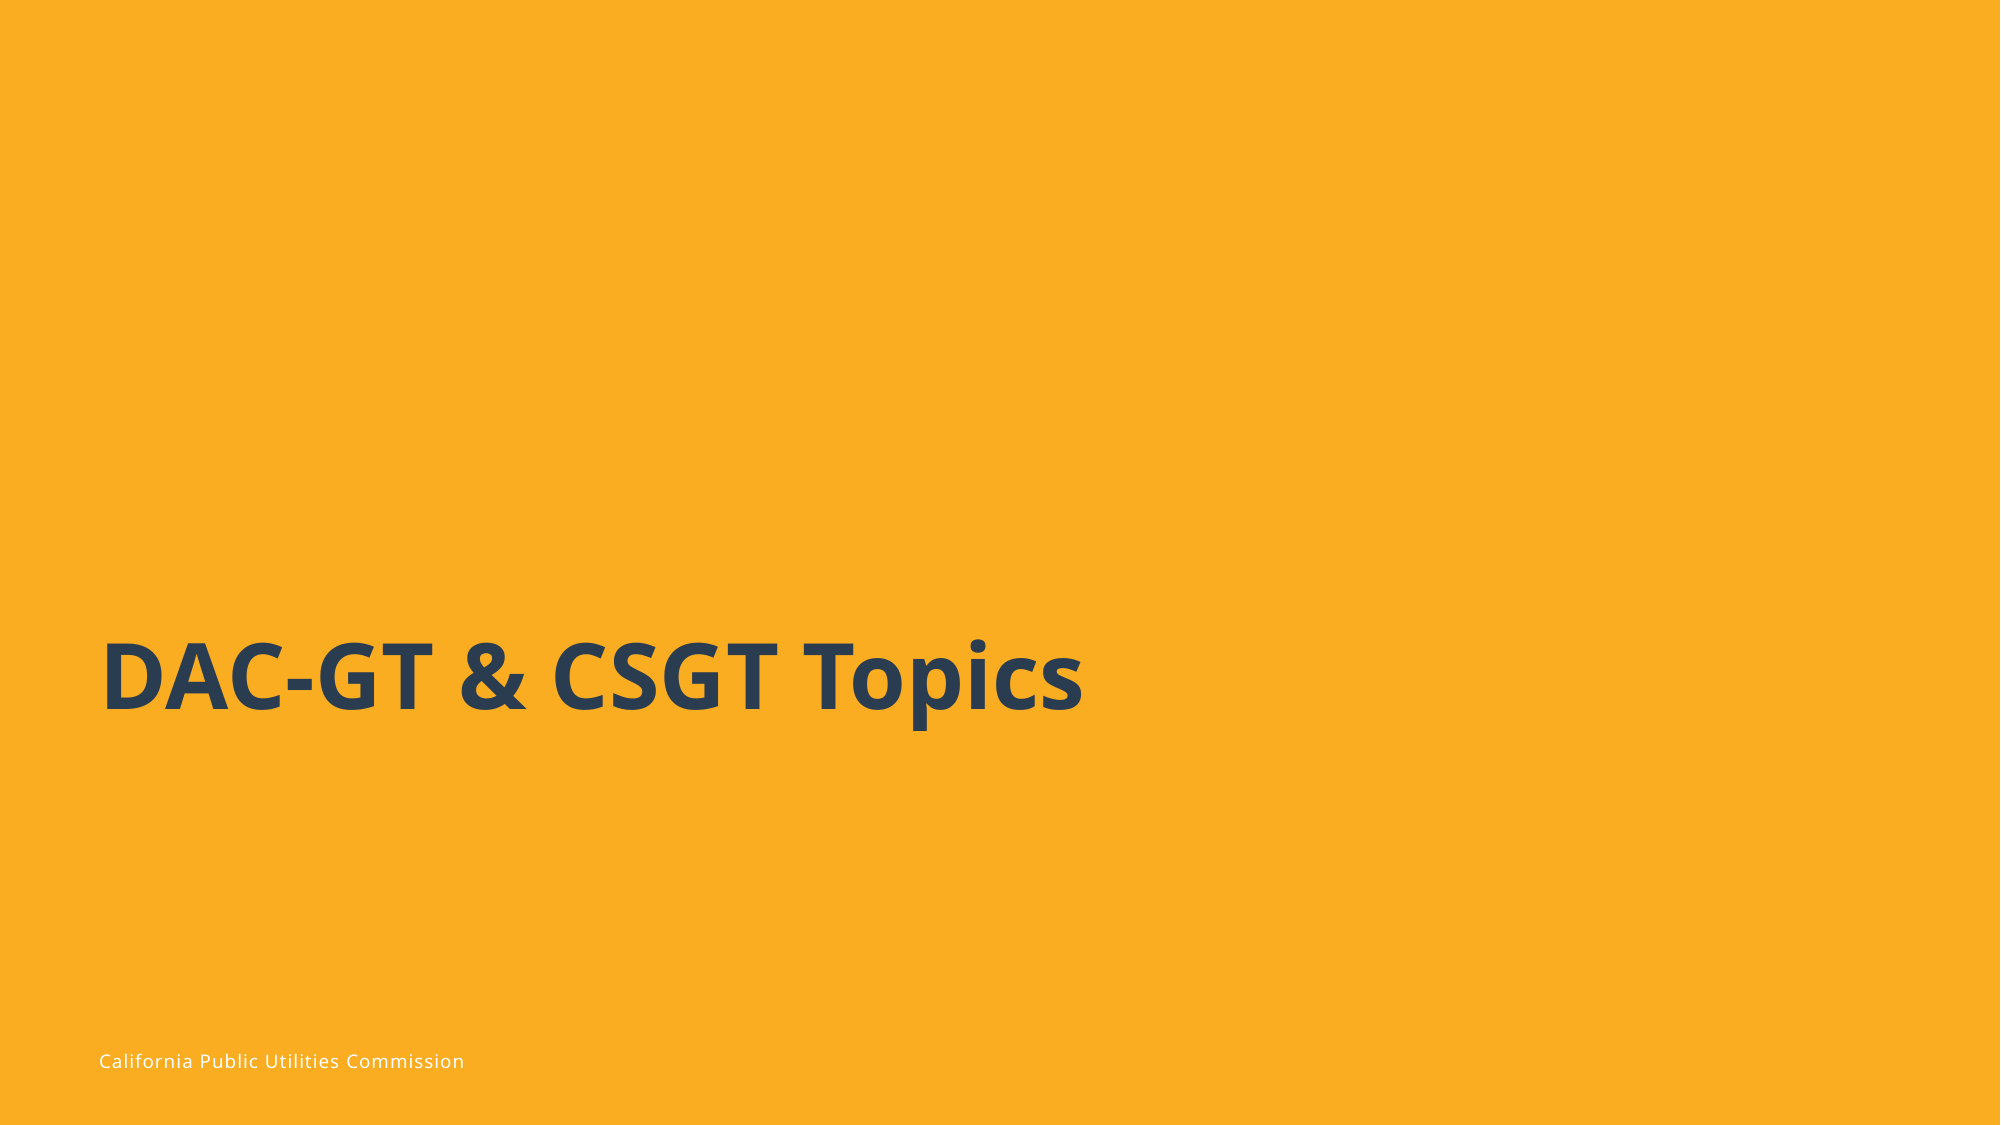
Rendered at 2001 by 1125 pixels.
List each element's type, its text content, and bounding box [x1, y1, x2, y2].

title DAC-GT & CSGT Topics [99, 280, 1675, 737]
